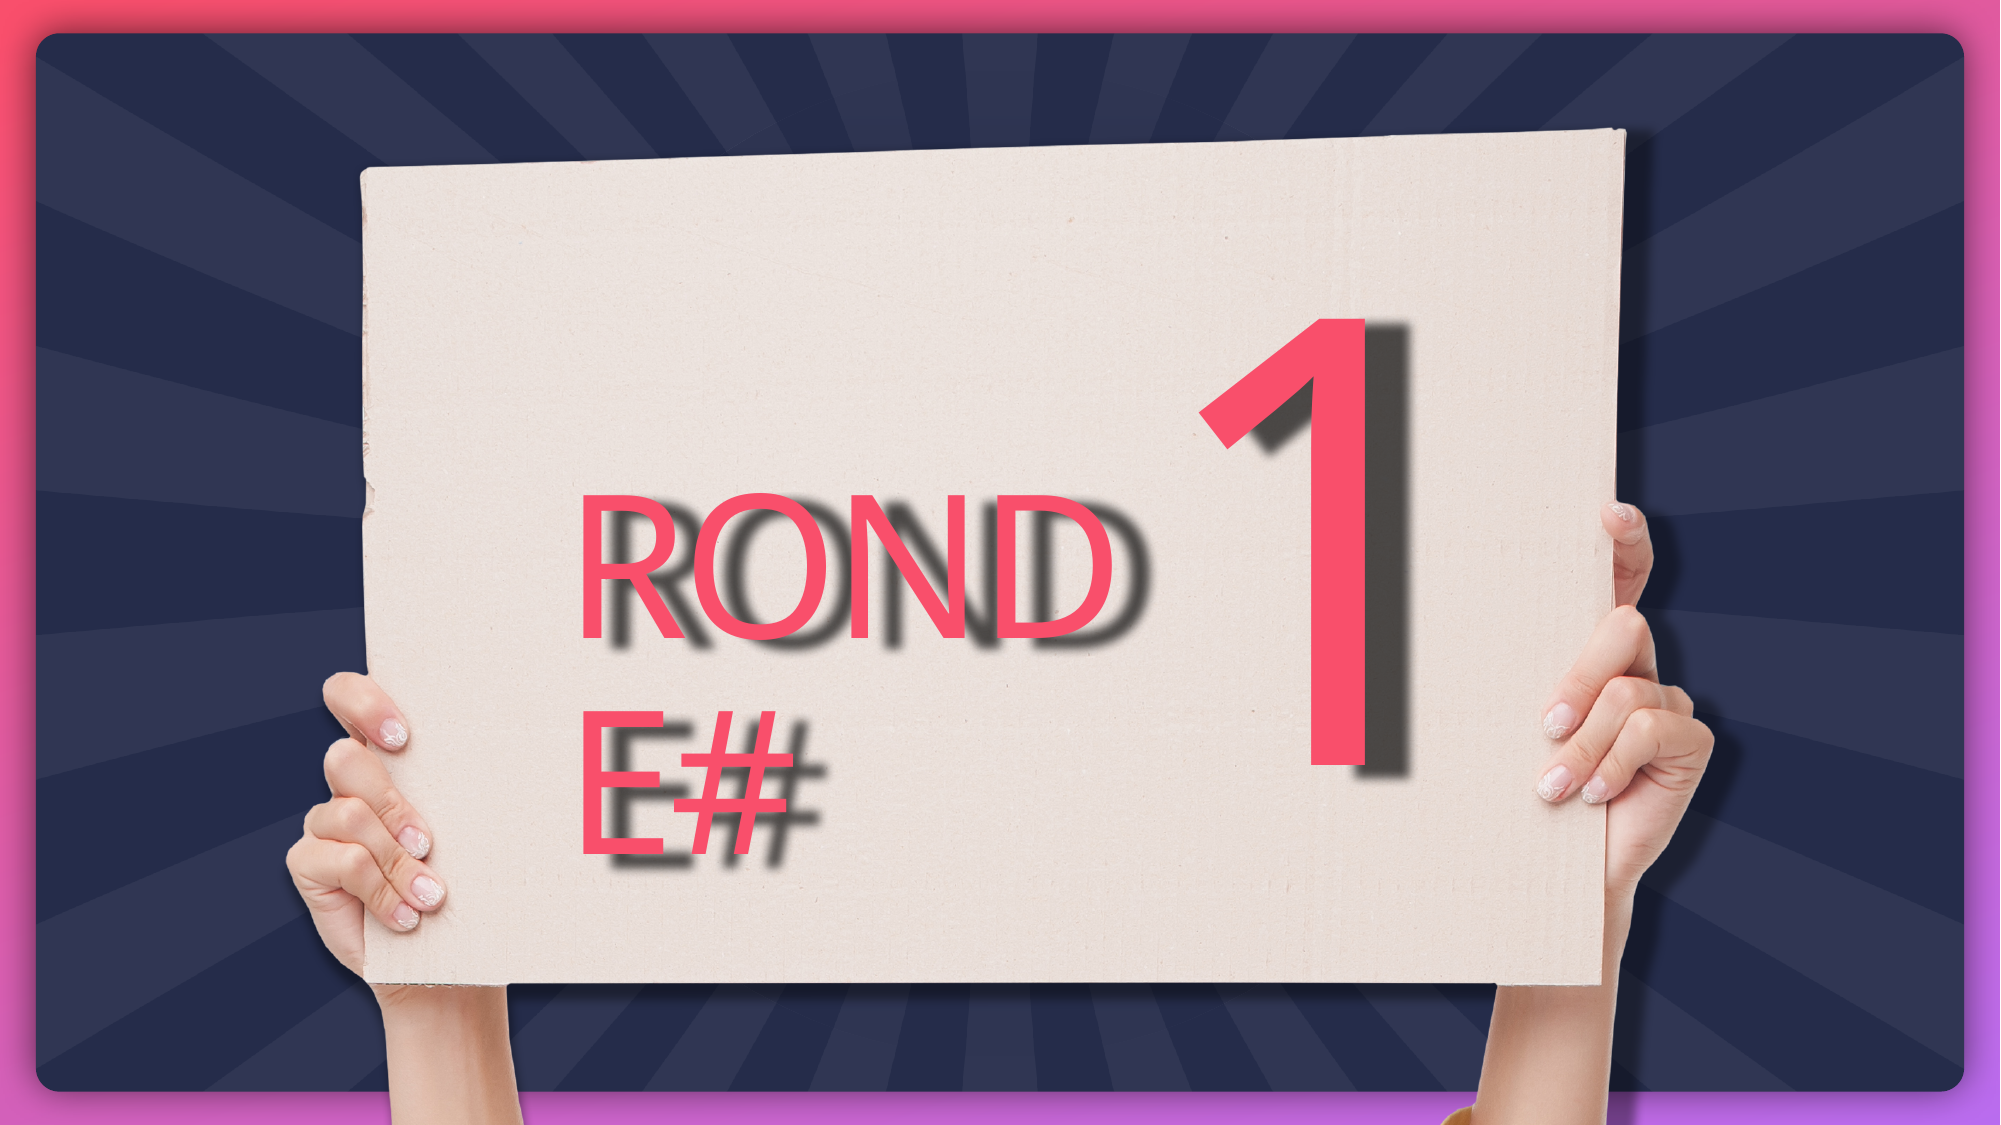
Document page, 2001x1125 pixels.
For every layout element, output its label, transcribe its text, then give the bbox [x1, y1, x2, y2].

list Ronde# [563, 602, 1190, 761]
picture [285, 123, 1715, 1125]
list 1 [1142, 340, 1570, 785]
